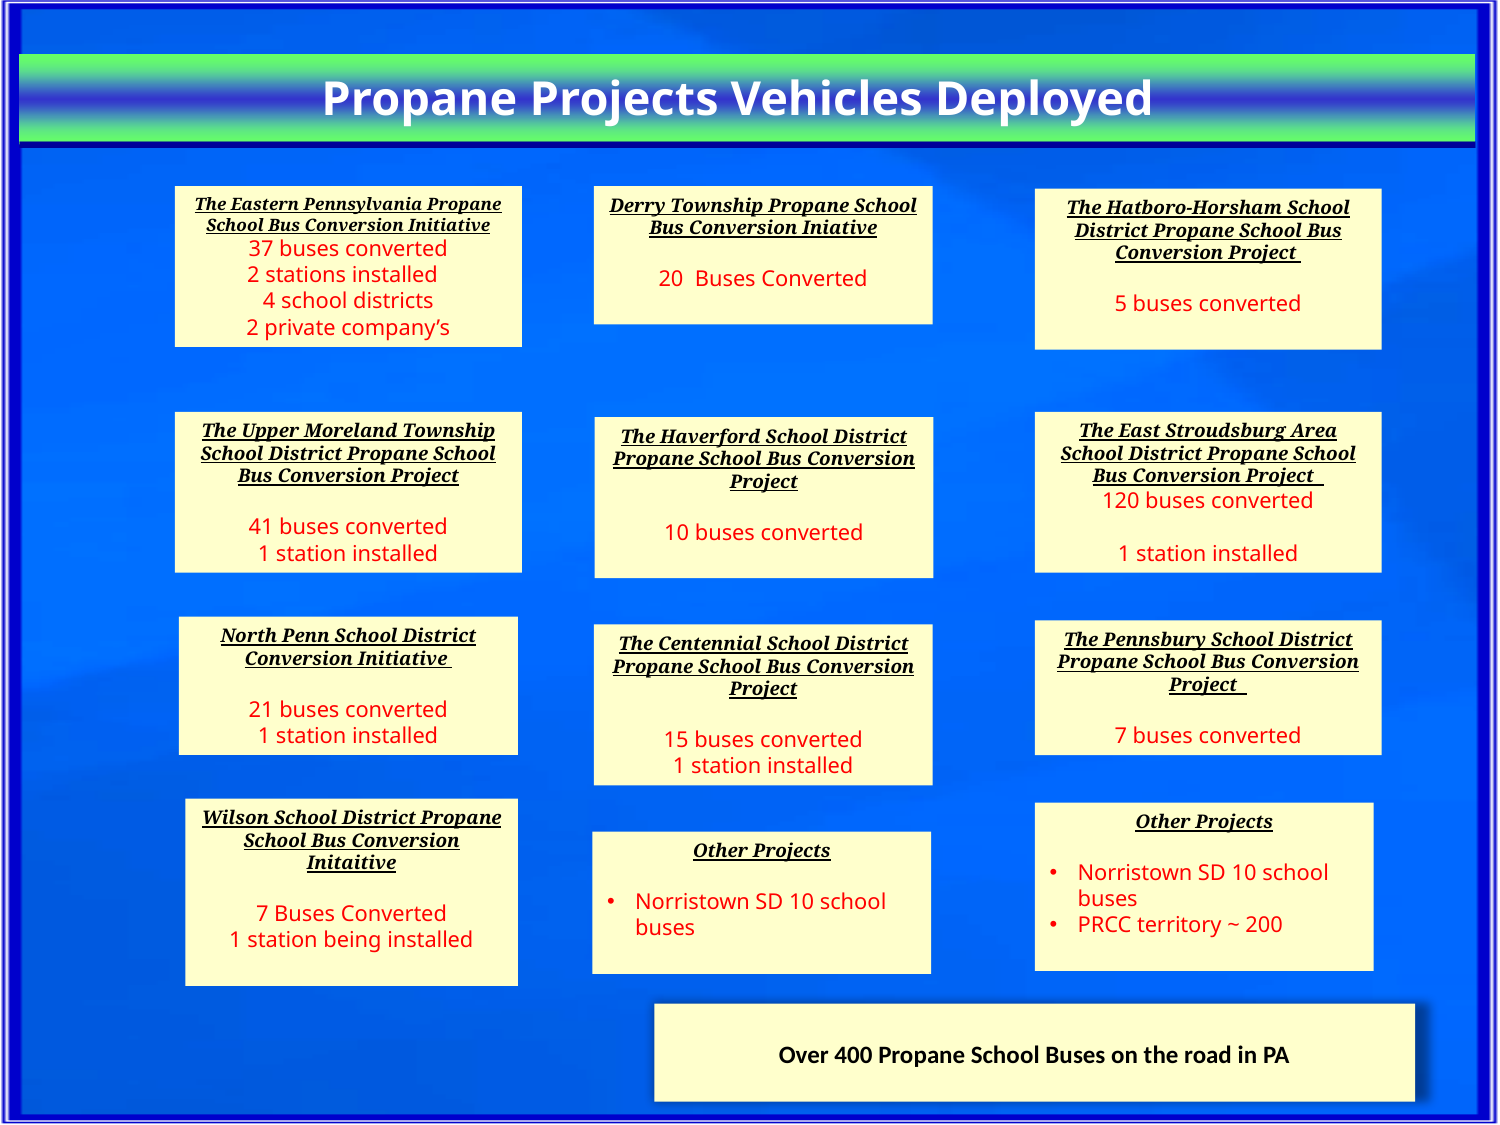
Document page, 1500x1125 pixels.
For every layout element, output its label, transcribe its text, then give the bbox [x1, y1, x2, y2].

picture [0, 0, 1500, 1125]
text_box The Eastern Pennsylvania Propane School Bus Conversion Initiative 37 buses converted 2 stations installed 4 school districts 2 private company’s [174, 186, 522, 347]
text_box The Haverford School District Propane School Bus Conversion Project 10 buses converted [594, 417, 934, 579]
text_box Derry Township Propane School Bus Conversion Iniative 20 Buses Converted [593, 186, 933, 325]
text_box The Hatboro-Horsham School District Propane School Bus Conversion Project 5 buses converted [1034, 188, 1382, 350]
text_box Other Projects Norristown SD 10 school buses PRCC territory ~ 200 [1034, 802, 1374, 971]
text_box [19, 54, 1481, 148]
text_box Other Projects Norristown SD 10 school buses [592, 831, 932, 974]
text_box The Upper Moreland Township School District Propane School Bus Conversion Project 41 buses converted 1 station installed [174, 411, 522, 573]
text_box Wilson School District Propane School Bus Conversion Initaitive 7 Buses Converted 1 station being installed [185, 798, 518, 986]
text_box The Centennial School District Propane School Bus Conversion Project 15 buses converted 1 station installed [593, 624, 933, 786]
text_box The East Stroudsburg Area School District Propane School Bus Conversion Project 120 buses converted 1 station installed [1034, 411, 1382, 573]
text_box Over 400 Propane School Buses on the road in PA [654, 1003, 1416, 1102]
text_box North Penn School District Conversion Initiative 21 buses converted 1 station installed [178, 616, 518, 755]
text_box The Pennsbury School District Propane School Bus Conversion Project 7 buses converted [1034, 620, 1382, 756]
